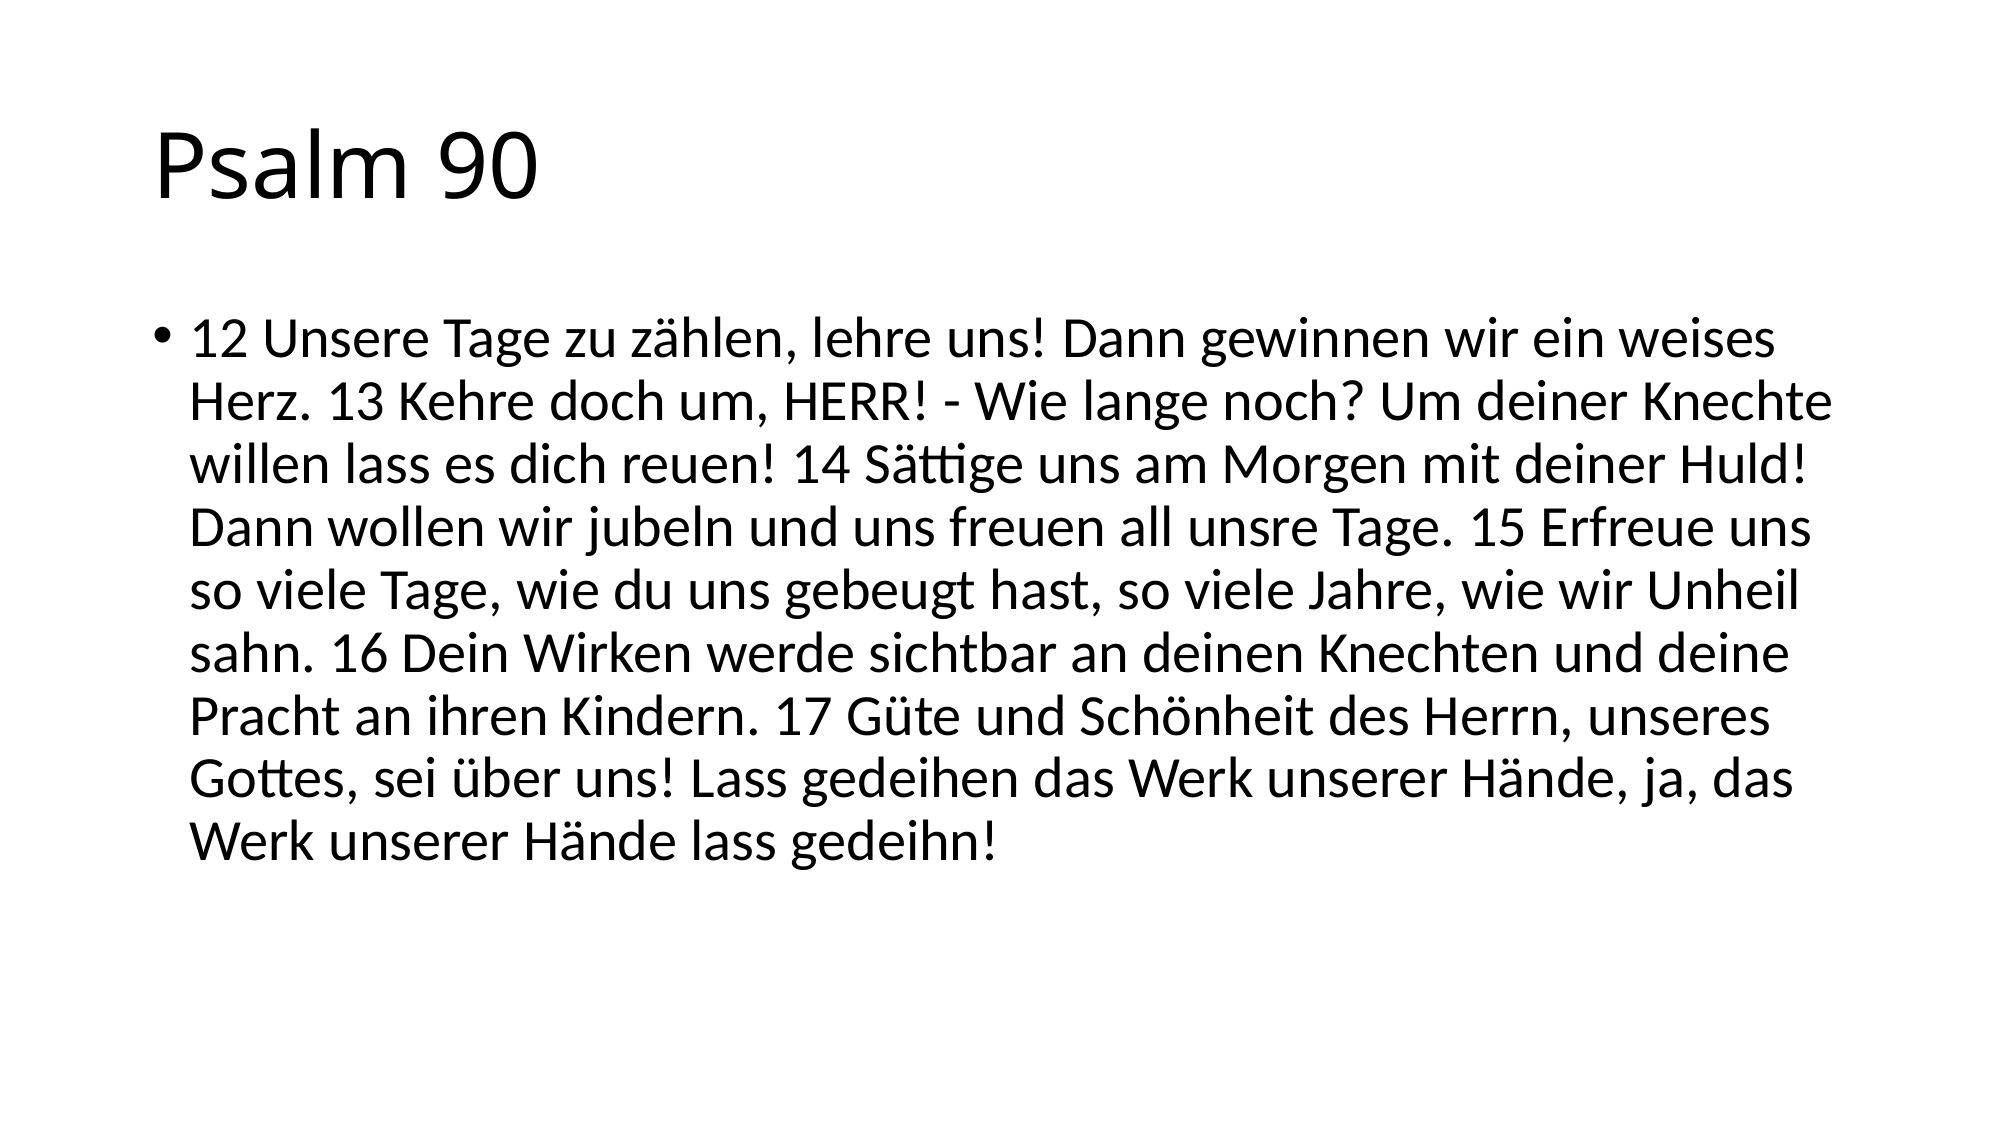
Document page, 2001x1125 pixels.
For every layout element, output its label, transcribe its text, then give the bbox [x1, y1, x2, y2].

title Psalm 90 [137, 59, 1863, 278]
list 12 Unsere Tage zu zählen, lehre uns! Dann gewinnen wir ein weises Herz. 13 Kehre doch um, HERR! - Wie lange noch? Um deiner Knechte willen lass es dich reuen! 14 Sättige uns am Morgen mit deiner Huld! Dann wollen wir jubeln und uns freuen all unsre Tage. 15 Erfreue uns so viele Tage, wie du uns gebeugt hast, so viele Jahre, wie wir Unheil sahn. 16 Dein Wirken werde sichtbar an deinen Knechten und deine Pracht an ihren Kindern. 17 Güte und Schönheit des Herrn, unseres Gottes, sei über uns! Lass gedeihen das Werk unserer Hände, ja, das Werk unserer Hände lass gedeihn! [137, 299, 1863, 1014]
